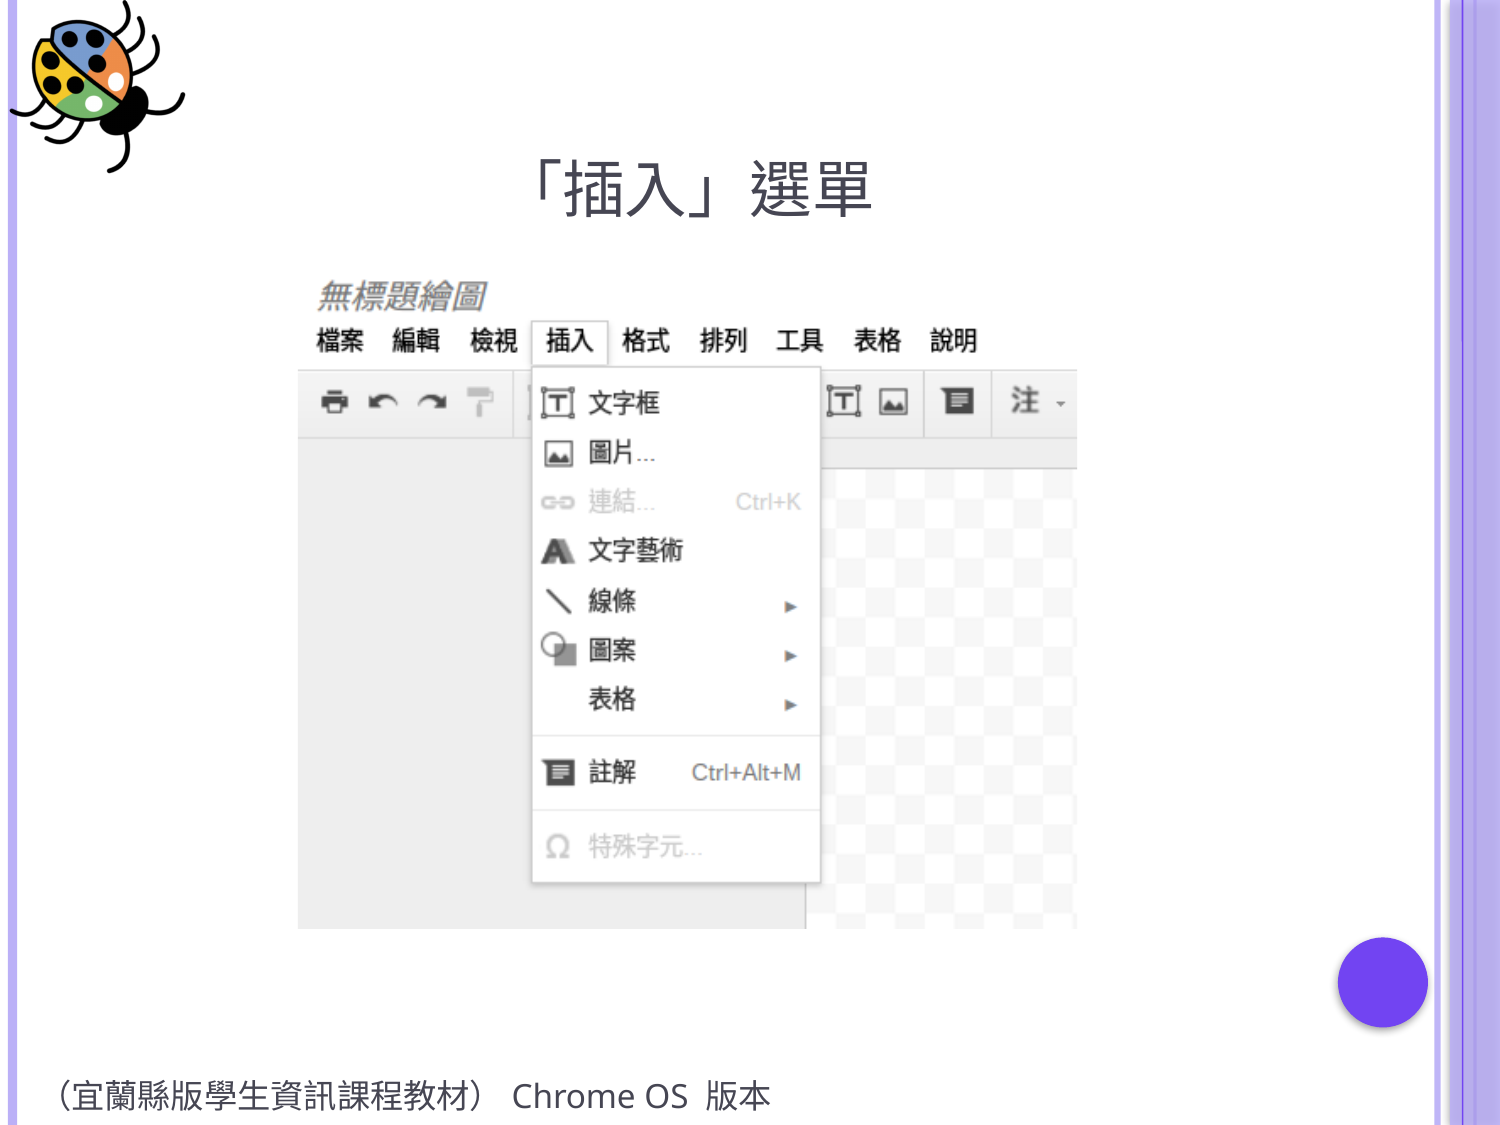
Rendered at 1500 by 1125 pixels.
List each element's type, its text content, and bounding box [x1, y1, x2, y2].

title 「插入」選單 [75, 45, 1300, 233]
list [297, 260, 1078, 930]
footer （宜蘭縣版學生資訊課程教材）Chrome OS 版本 [23, 1065, 809, 1125]
picture [0, 0, 169, 176]
